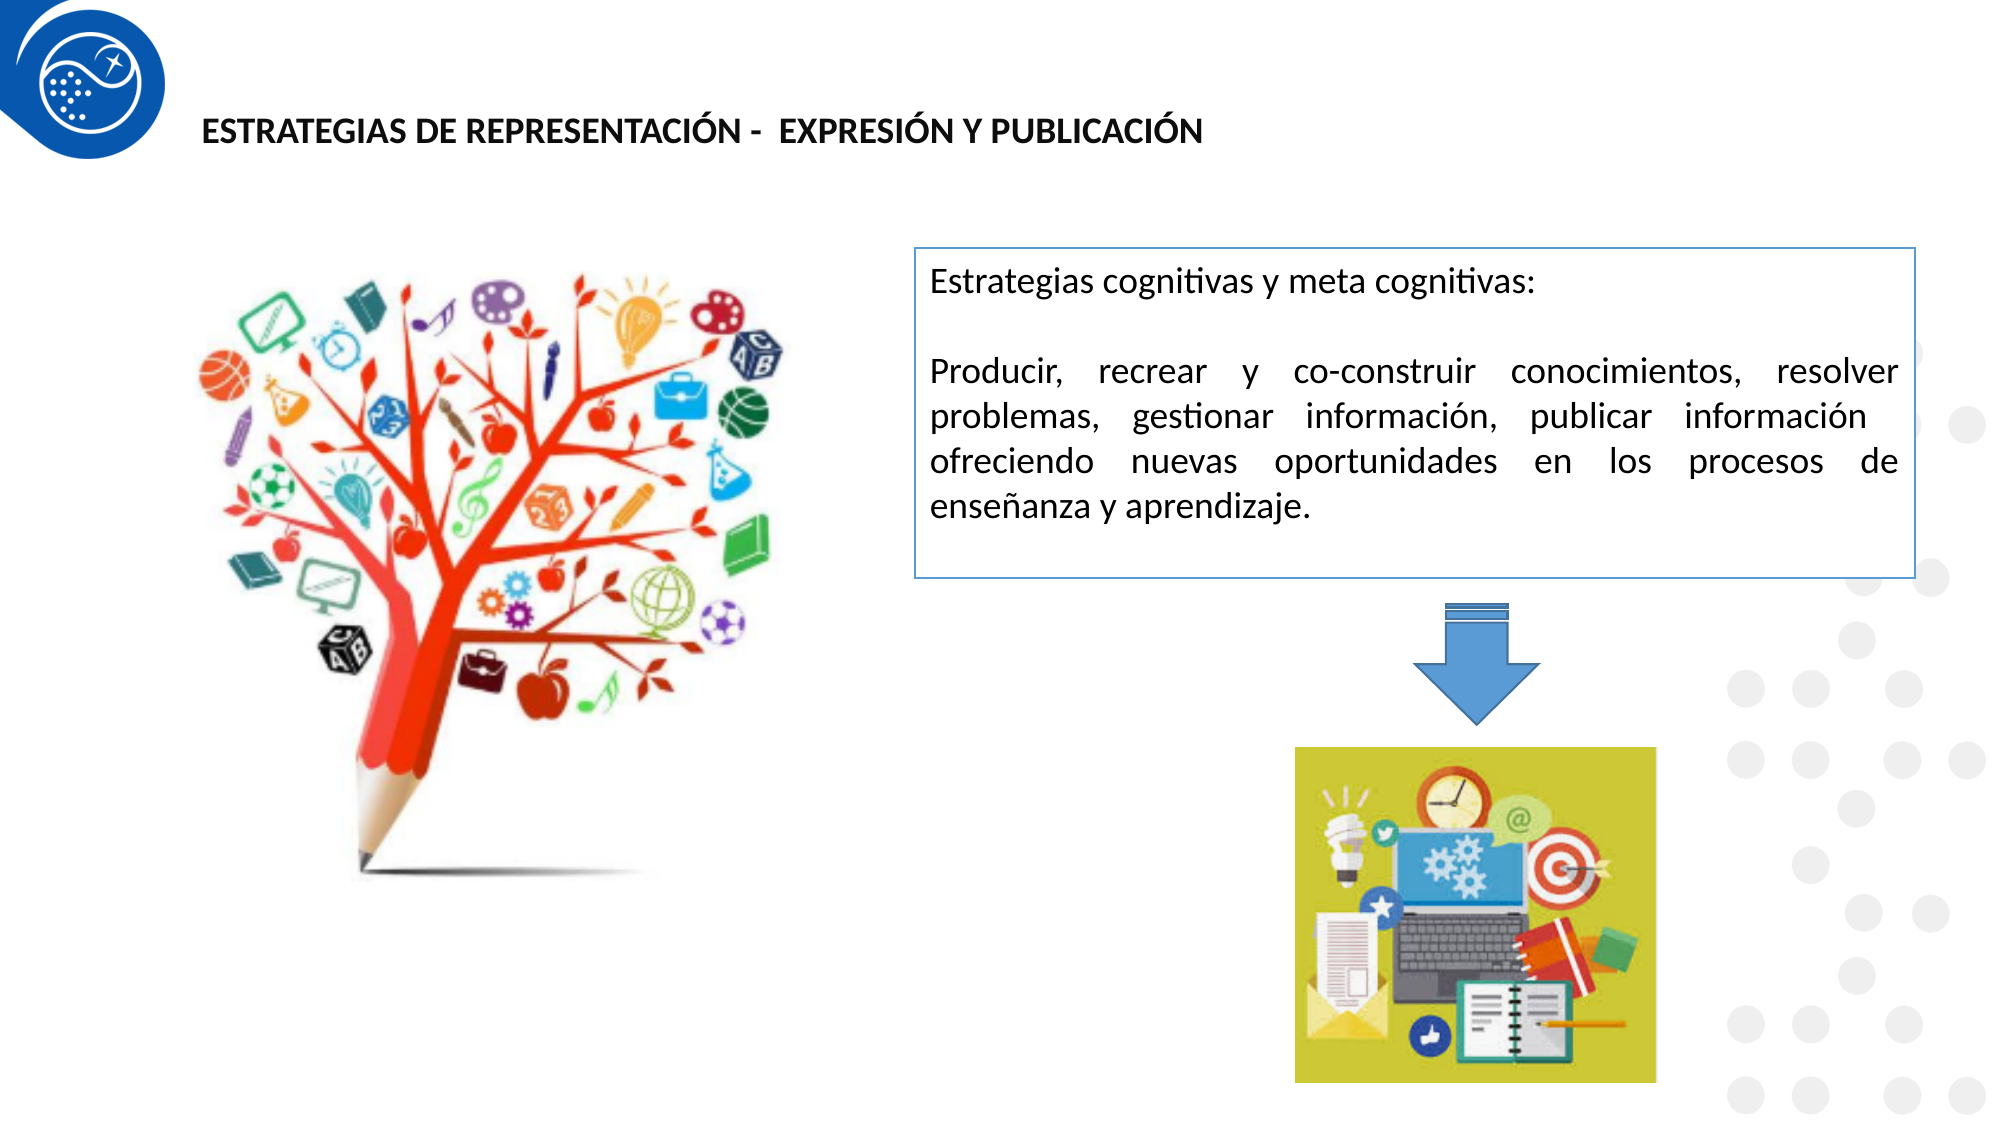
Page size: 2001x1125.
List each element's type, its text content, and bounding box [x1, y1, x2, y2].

text_box [1445, 603, 1509, 609]
picture [0, 0, 2001, 1125]
text_box [1445, 610, 1509, 620]
text_box Estrategias cognitivas y meta cognitivas: Producir, recrear y co-construir conocimientos, resolver problemas, gestionar información, publicar información ofreciendo nuevas oportunidades en los procesos de enseñanza y aprendizaje. [914, 247, 1916, 579]
text_box [1412, 621, 1541, 727]
text_box ESTRATEGIAS DE REPRESENTACIÓN - EXPRESIÓN Y PUBLICACIÓN [186, 98, 1386, 159]
